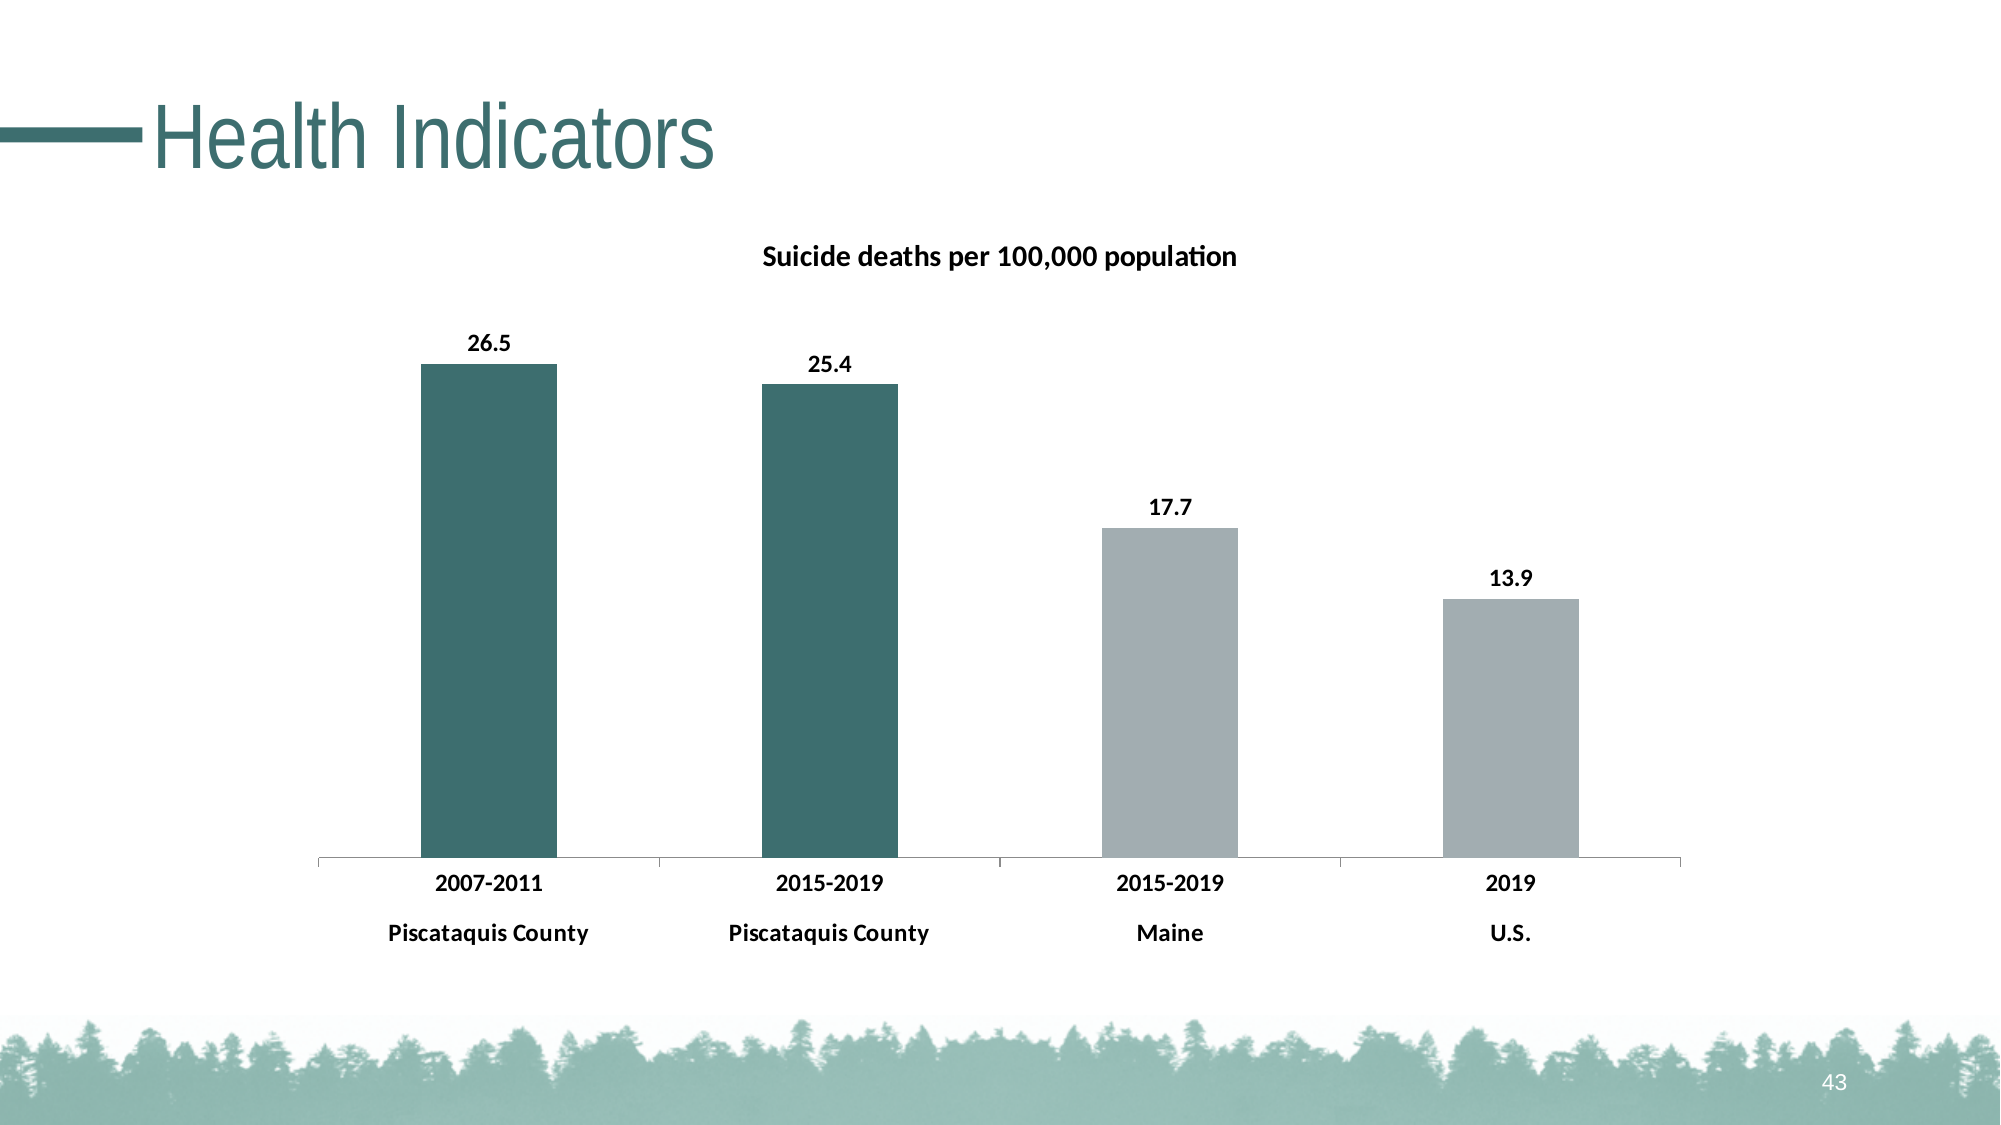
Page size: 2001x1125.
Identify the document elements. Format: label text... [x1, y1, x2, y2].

slide_number 43 [1412, 1042, 1863, 1103]
chart [290, 212, 1710, 963]
picture [0, 1015, 2000, 1125]
title Health Indicators [137, 29, 1863, 248]
